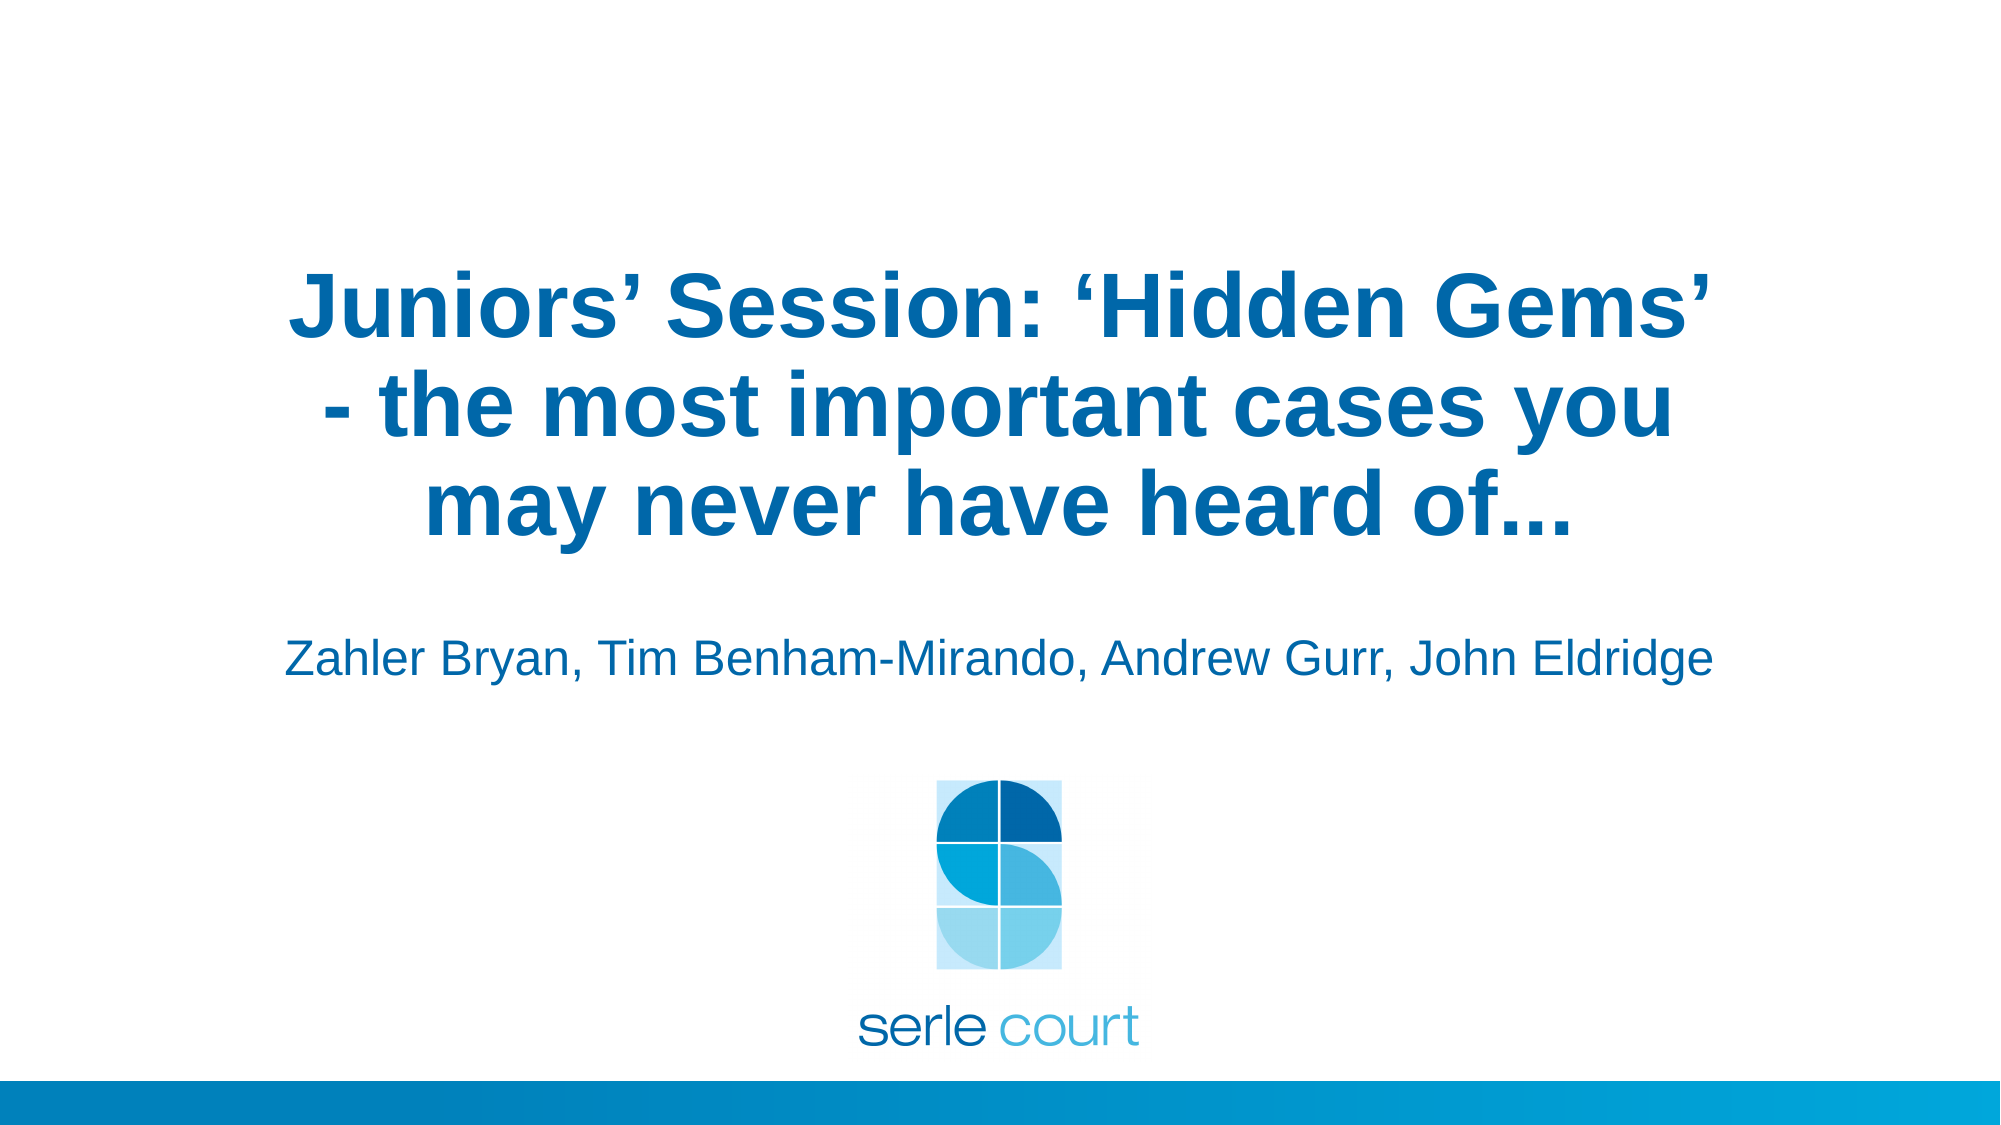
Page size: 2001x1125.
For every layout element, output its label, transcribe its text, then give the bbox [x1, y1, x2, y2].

picture [848, 896, 1152, 1062]
subtitle Zahler Bryan, Tim Benham-Mirando, Andrew Gurr, John Eldridge [249, 624, 1750, 896]
title Juniors’ Session: ‘Hidden Gems’ - the most important cases you may never have heard of... [249, 170, 1750, 563]
